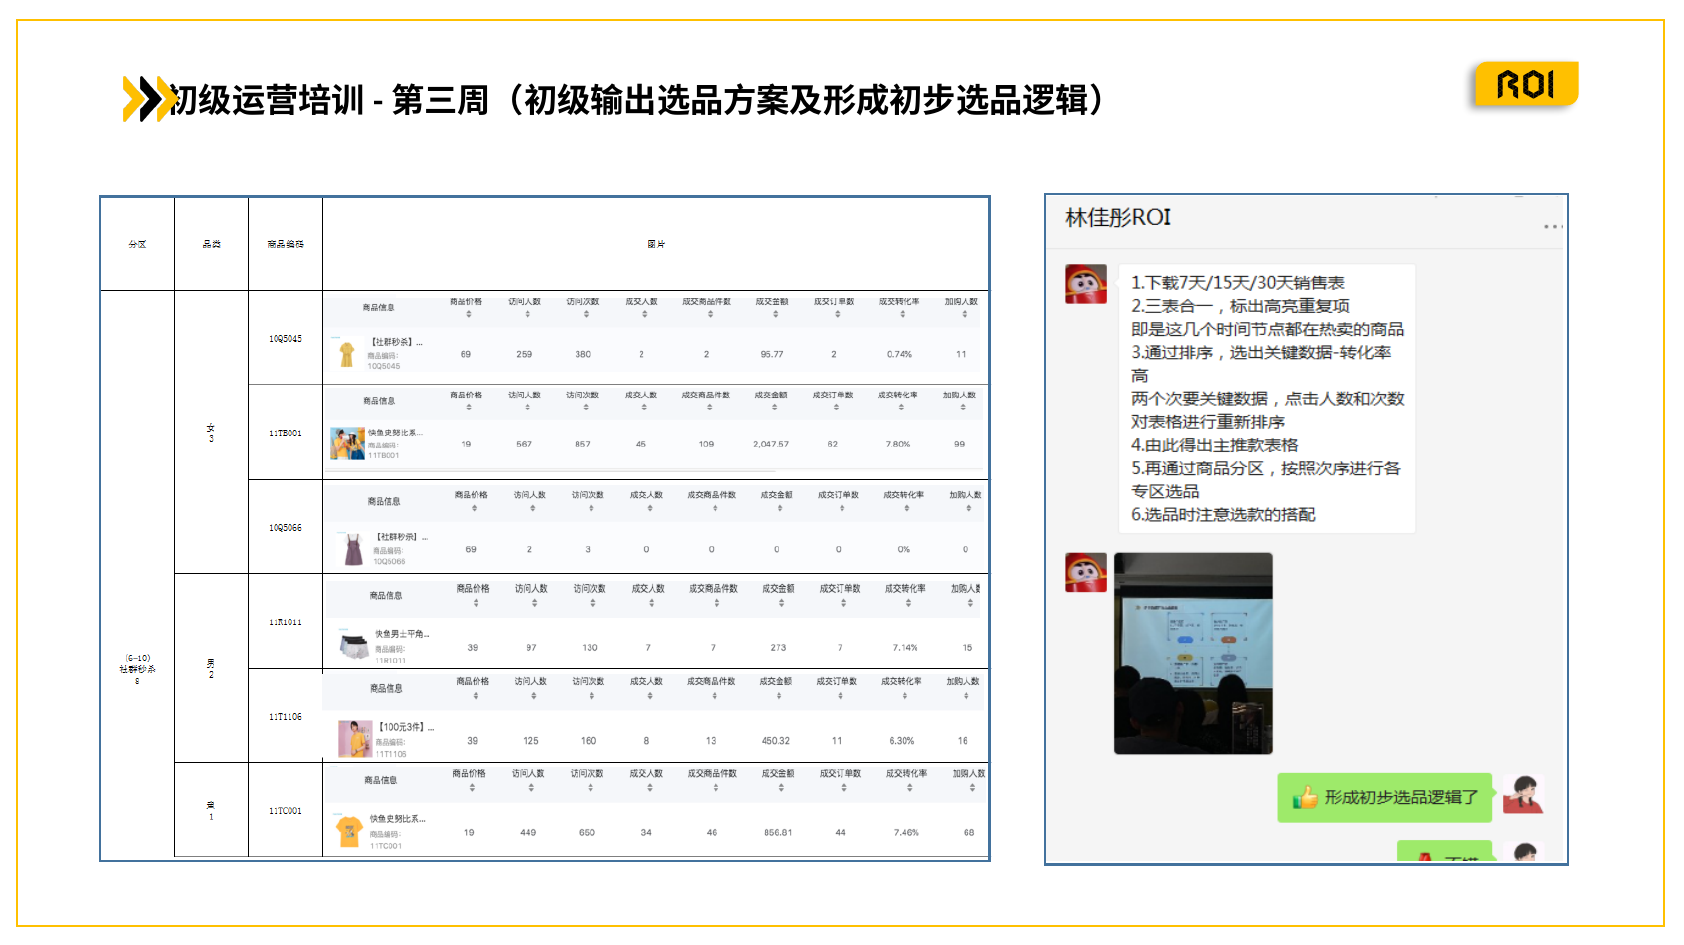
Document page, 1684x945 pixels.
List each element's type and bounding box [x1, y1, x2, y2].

picture [101, 198, 992, 857]
text_box [123, 76, 180, 122]
text_box [99, 195, 991, 862]
text_box [1475, 61, 1579, 106]
text_box [16, 19, 1665, 927]
text_box [1044, 193, 1569, 866]
picture [1046, 196, 1563, 861]
